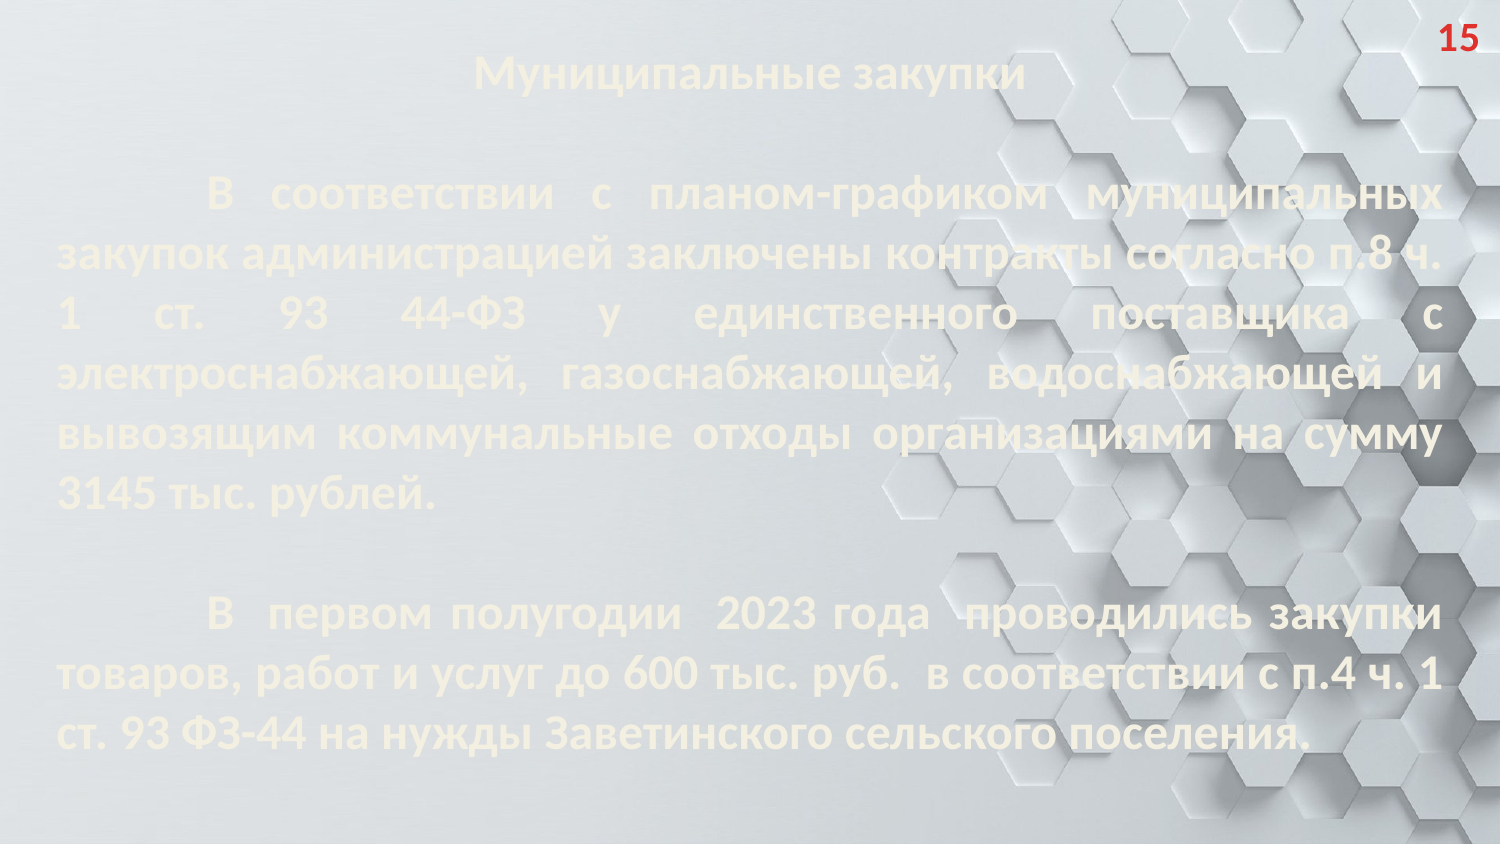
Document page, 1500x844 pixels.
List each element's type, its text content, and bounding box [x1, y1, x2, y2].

text_box 15 [1421, 1, 1496, 67]
picture [0, 0, 1500, 844]
text_box Муниципальные закупки В соответствии с планом-графиком муниципальных закупок администрацией заключены контракты согласно п.8 ч. 1 ст. 93 44-ФЗ у единственного поставщика с электроснабжающей, газоснабжающей, водоснабжающей и вывозящим коммунальные отходы организациями на сумму 3145 тыс. рублей. В первом полугодии 2023 года проводились закупки товаров, работ и услуг до 600 тыс. руб. в соответствии с п.4 ч. 1 ст. 93 ФЗ-44 на нужды Заветинского сельского поселения. [41, 32, 1459, 767]
